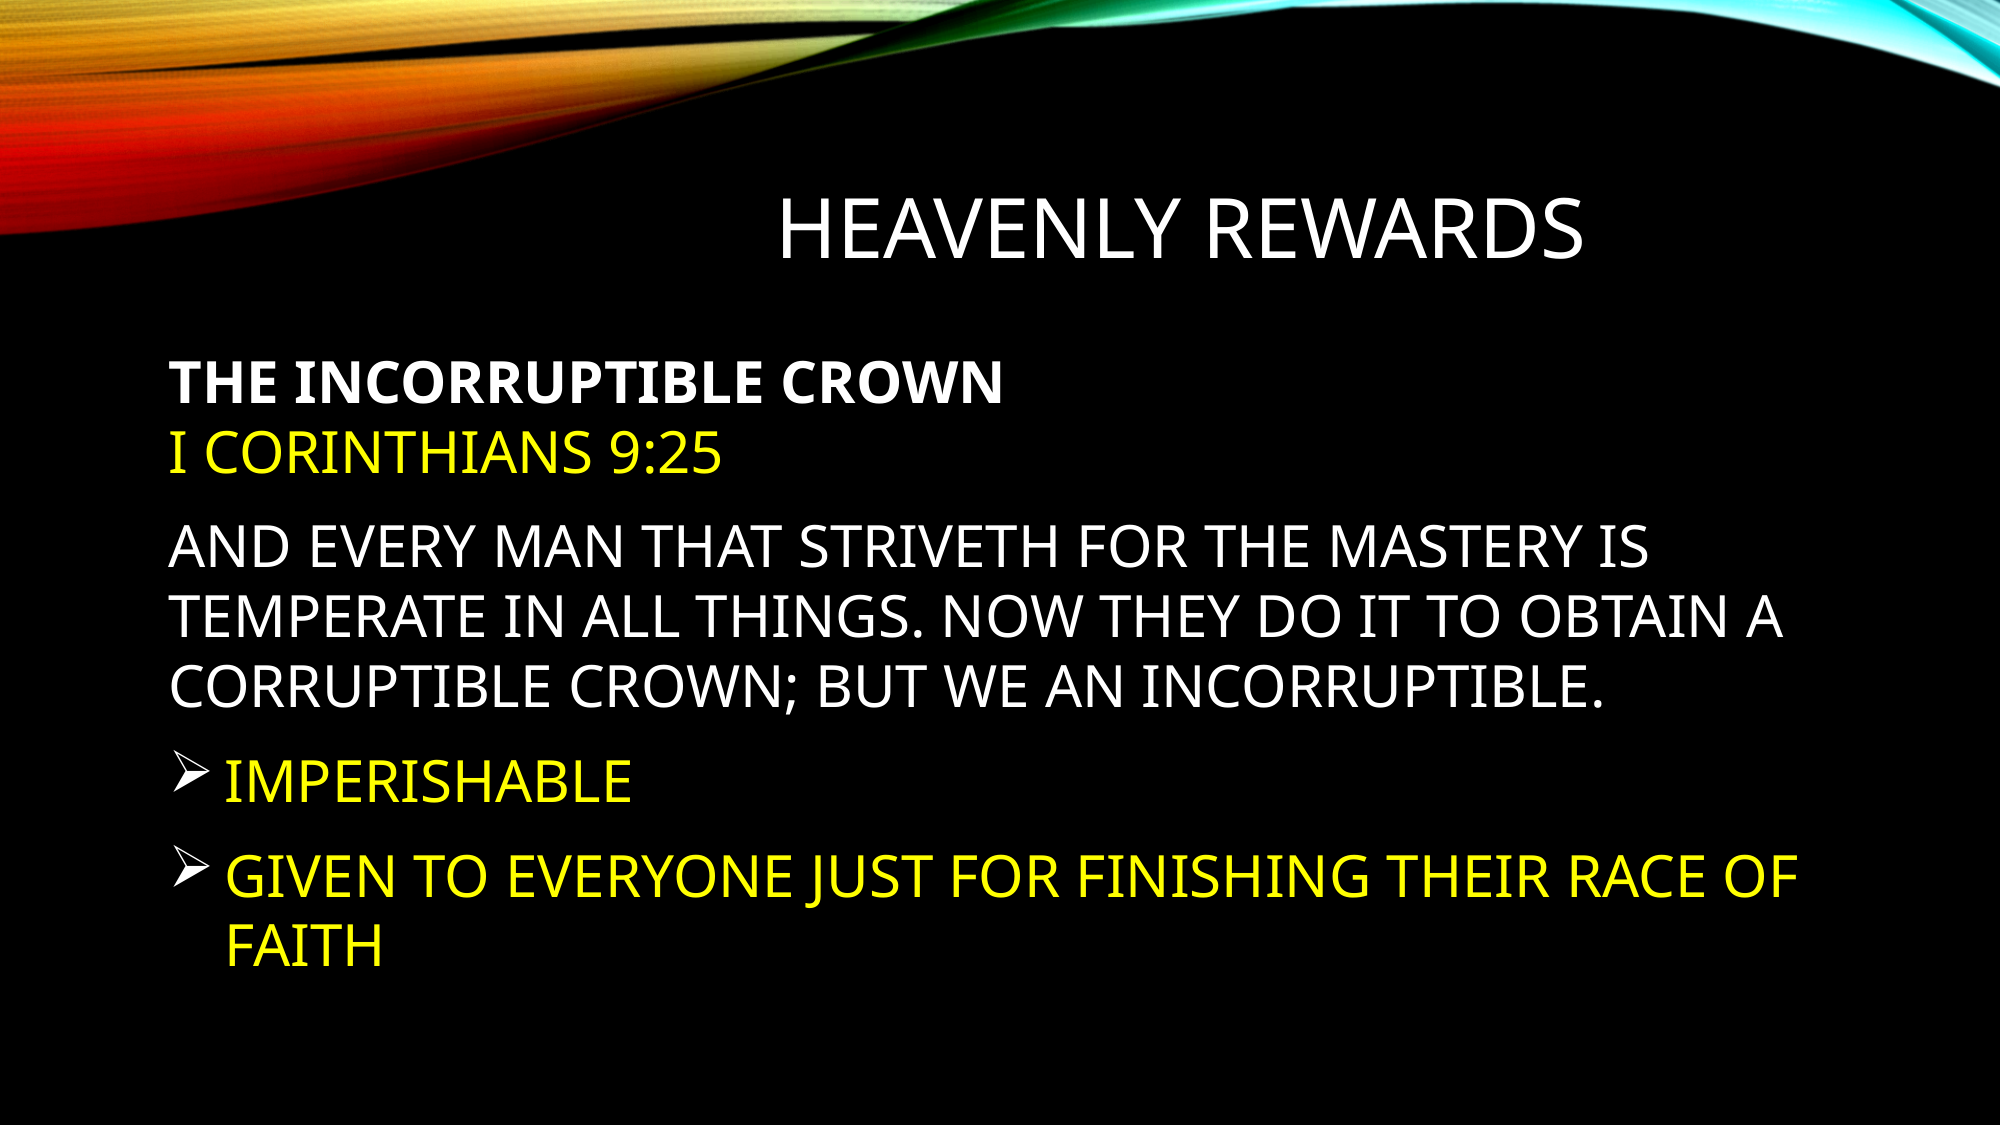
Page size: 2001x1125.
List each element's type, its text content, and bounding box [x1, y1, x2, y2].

list THE INCORRUPTIBLE CROWN I CORINTHIANS 9:25 AND EVERY MAN THAT STRIVETH FOR THE MASTERY IS TEMPERATE IN ALL THINGS. NOW THEY DO IT TO OBTAIN A CORRUPTIBLE CROWN; BUT WE AN INCORRUPTIBLE. IMPERISHABLE GIVEN TO EVERYONE JUST FOR FINISHING THEIR RACE OF FAITH [153, 337, 1847, 1037]
picture [0, 0, 2000, 237]
title Heavenly REWARDS [474, 125, 1888, 338]
